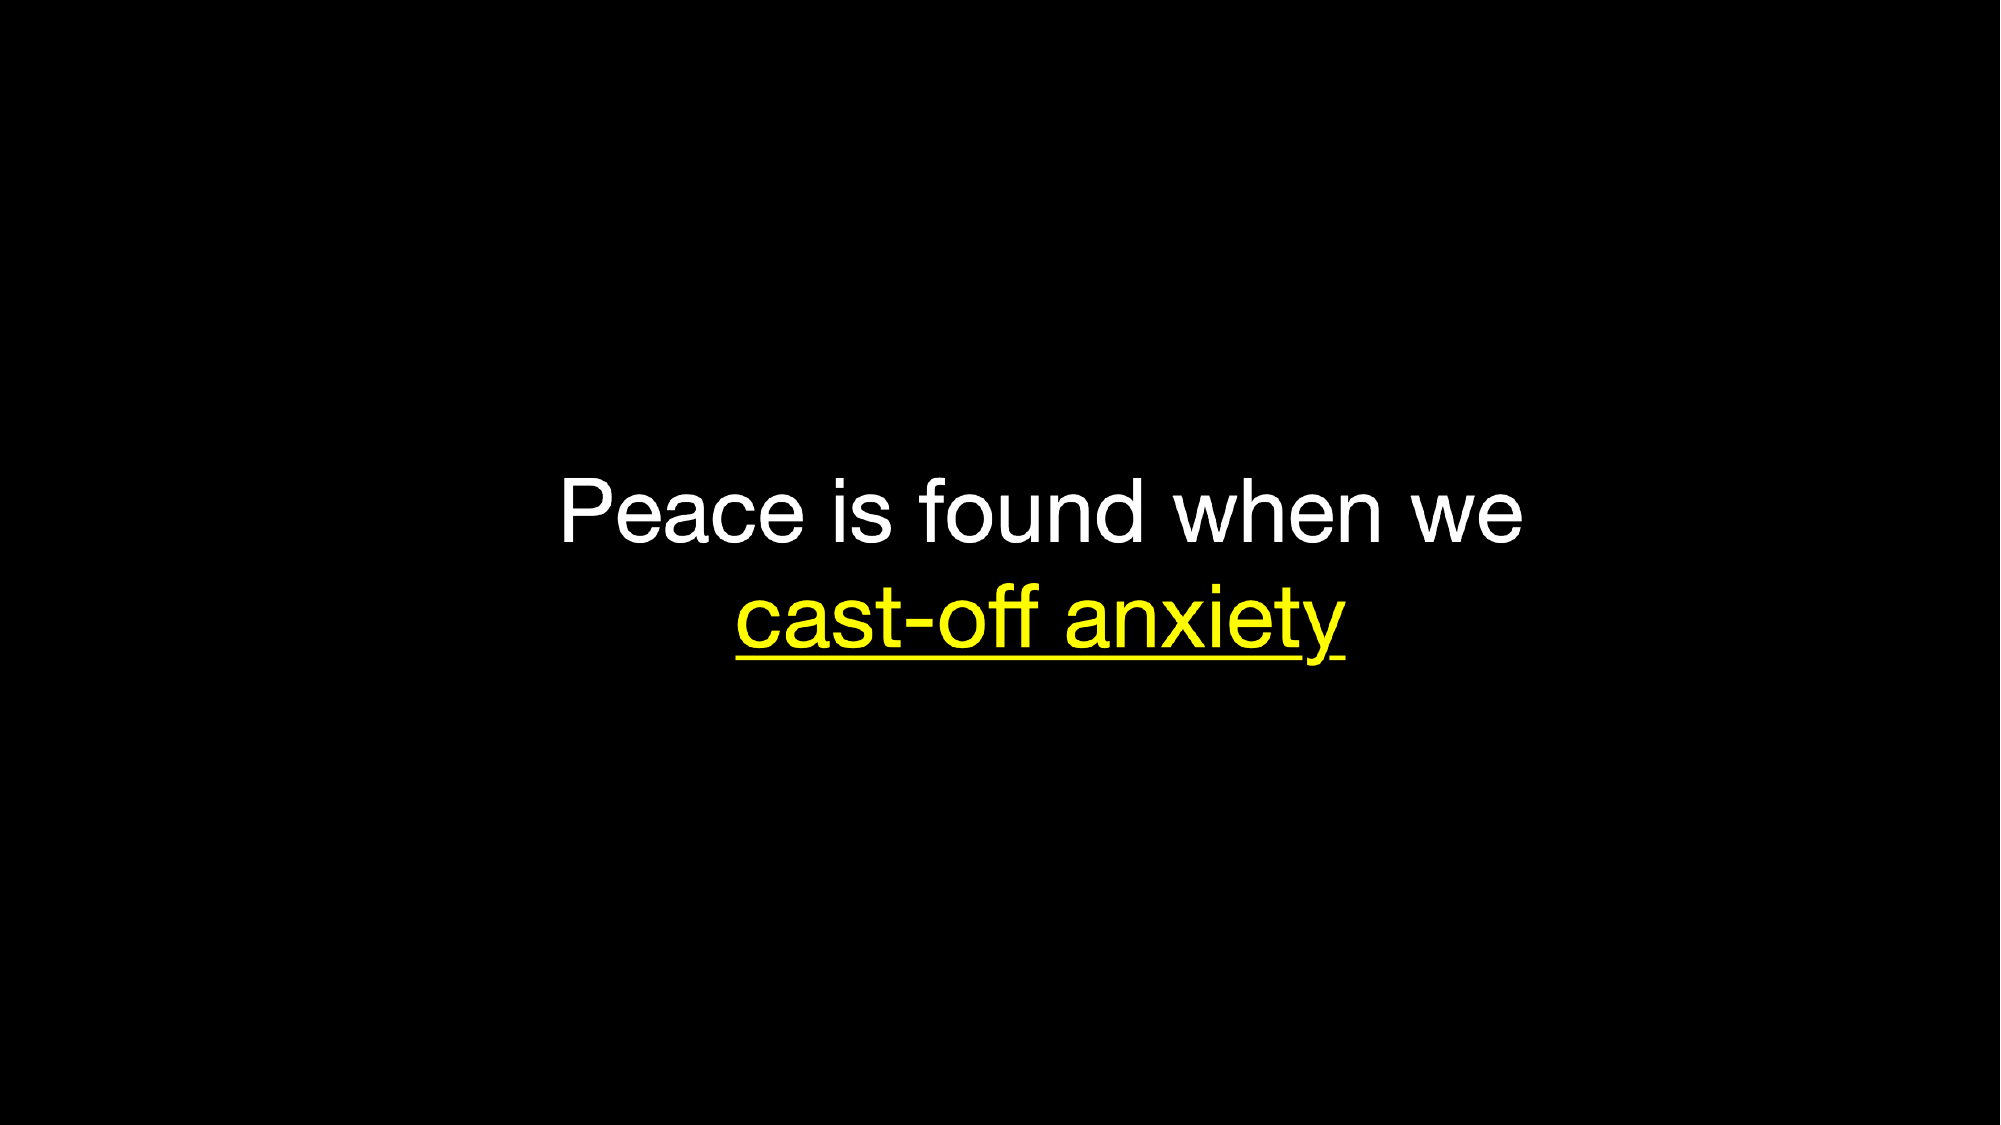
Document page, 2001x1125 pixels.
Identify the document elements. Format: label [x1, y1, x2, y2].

picture [267, 127, 1814, 998]
